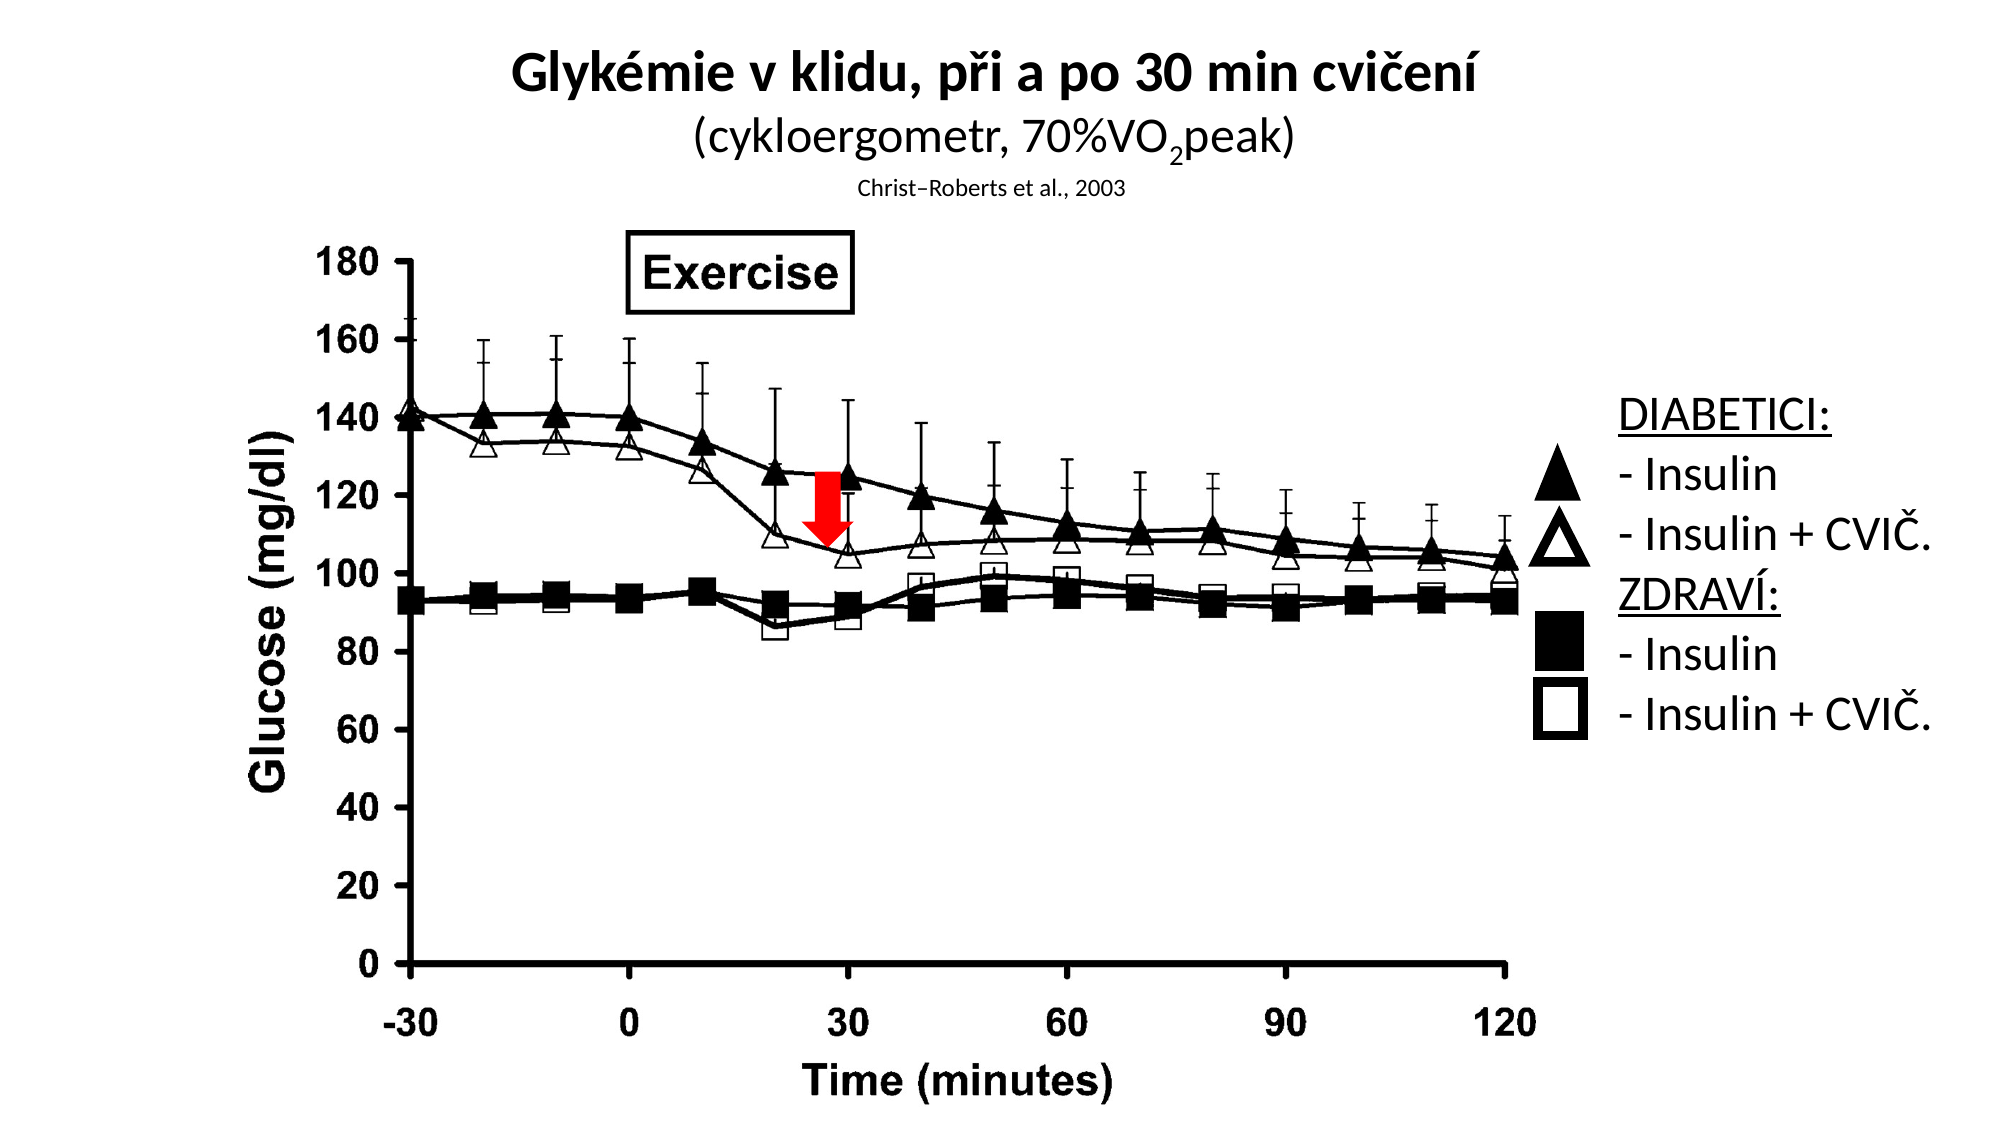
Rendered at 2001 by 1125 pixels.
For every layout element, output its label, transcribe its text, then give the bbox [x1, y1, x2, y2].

text_box Glykémie v klidu, při a po 30 min cvičení (cykloergometr, 70%VO2peak) Christ–Roberts et al., 2003 [73, 25, 1917, 209]
text_box [1536, 513, 1585, 563]
text_box [1537, 681, 1584, 736]
text_box [1536, 611, 1584, 671]
picture [248, 230, 1536, 1116]
text_box [1536, 443, 1581, 501]
text_box DIABETICI: - Insulin - Insulin + CVIČ. ZDRAVÍ: - Insulin - Insulin + CVIČ. [1603, 373, 1950, 748]
